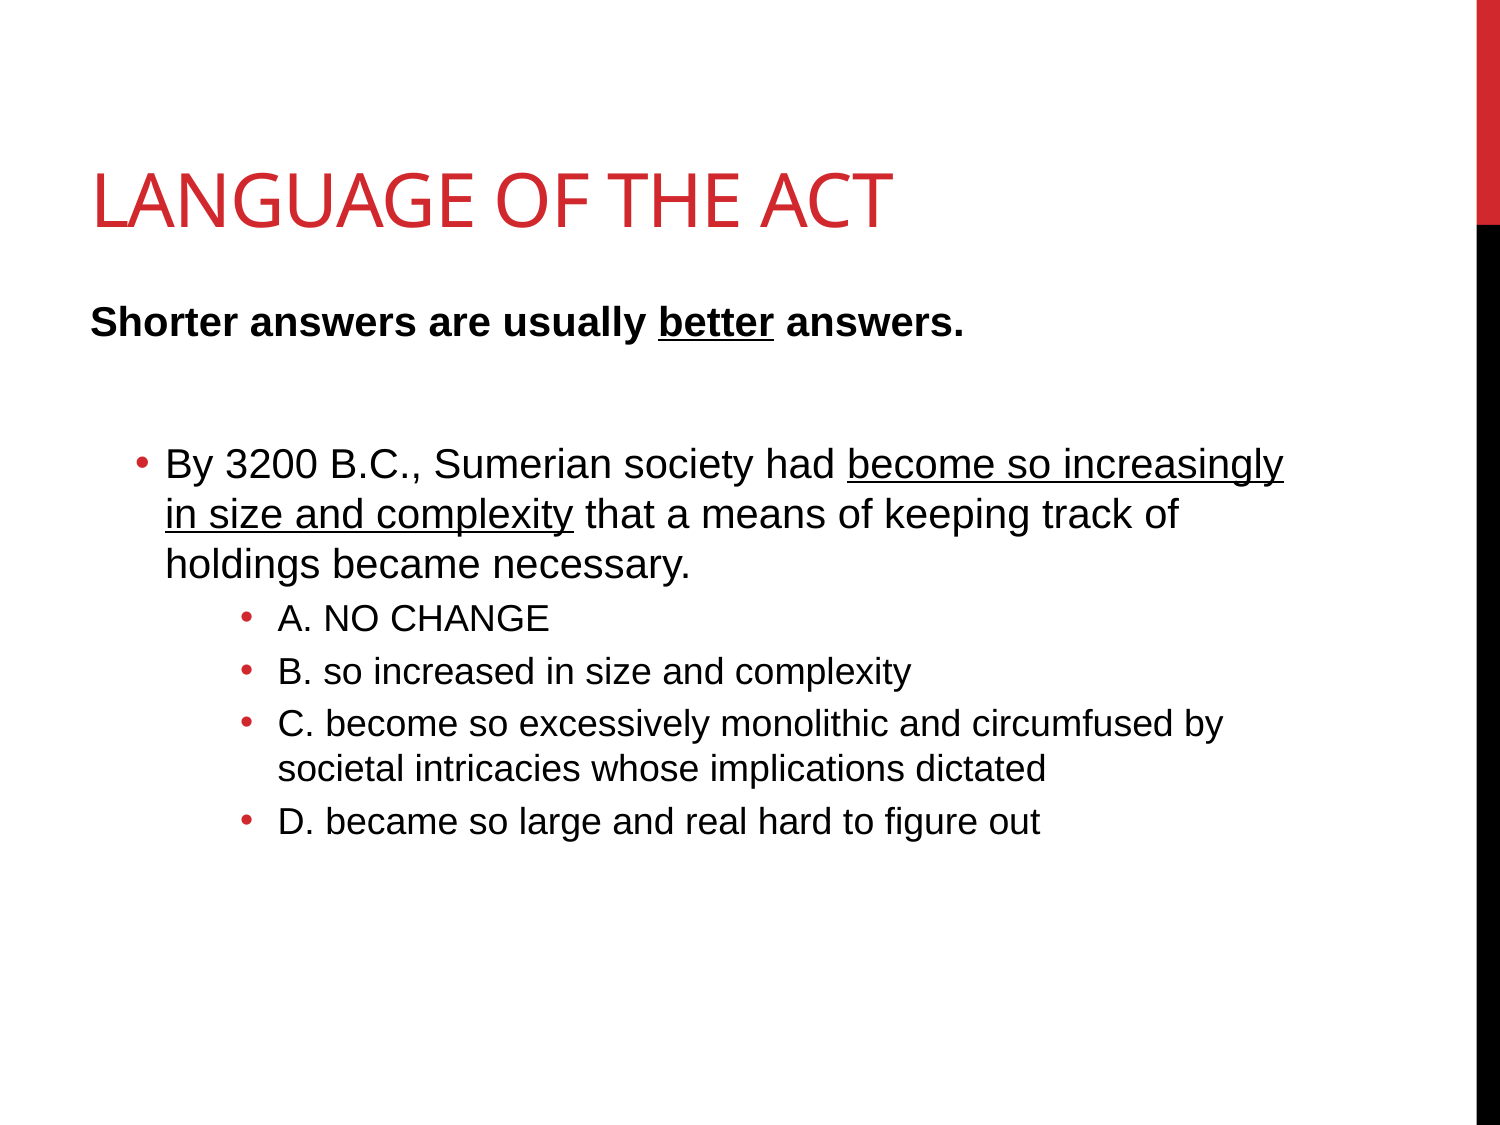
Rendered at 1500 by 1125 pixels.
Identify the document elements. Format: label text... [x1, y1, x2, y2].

list Shorter answers are usually better answers. By 3200 B.C., Sumerian society had become so increasingly in size and complexity that a means of keeping track of holdings became necessary. A. NO CHANGE B. so increased in size and complexity C. become so excessively monolithic and circumfused by societal intricacies whose implications dictated D. became so large and real hard to figure out [75, 287, 1325, 1005]
title Language of the ACT [75, 25, 1025, 250]
